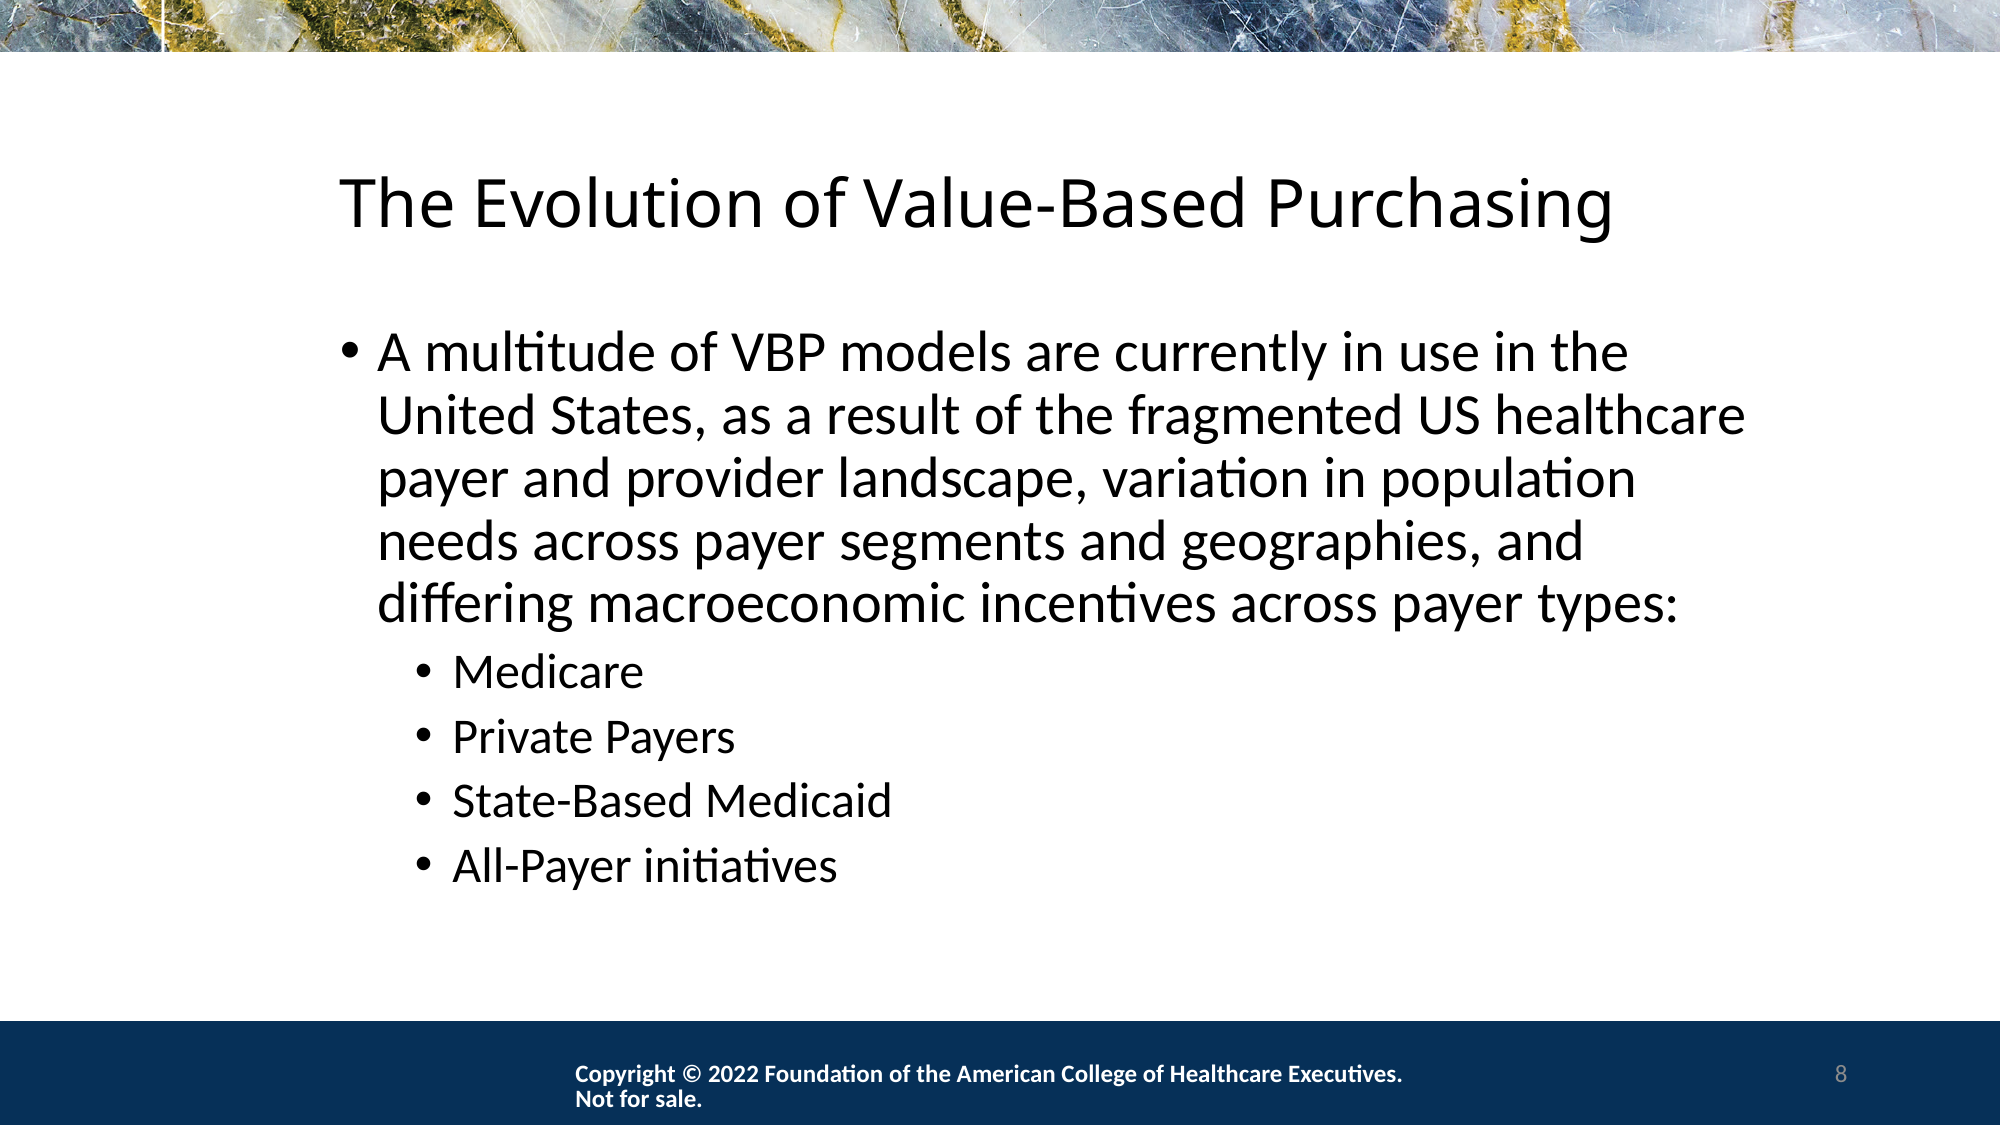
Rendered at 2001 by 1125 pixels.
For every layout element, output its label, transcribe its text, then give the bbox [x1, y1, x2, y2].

list A multitude of VBP models are currently in use in the United States, as a result of the fragmented US healthcare payer and provider landscape, variation in population needs across payer segments and geographies, and differing macroeconomic incentives across payer types: Medicare Private Payers State-Based Medicaid All-Payer initiatives [324, 313, 1773, 1027]
picture [0, 0, 2000, 52]
slide_number 8 [1412, 1042, 1863, 1103]
footer Copyright © 2022 Foundation of the American College of Healthcare Executives. Not for sale. [560, 1042, 1412, 1103]
picture [0, 1021, 2000, 1125]
title The Evolution of Value-Based Purchasing [324, 125, 1675, 288]
